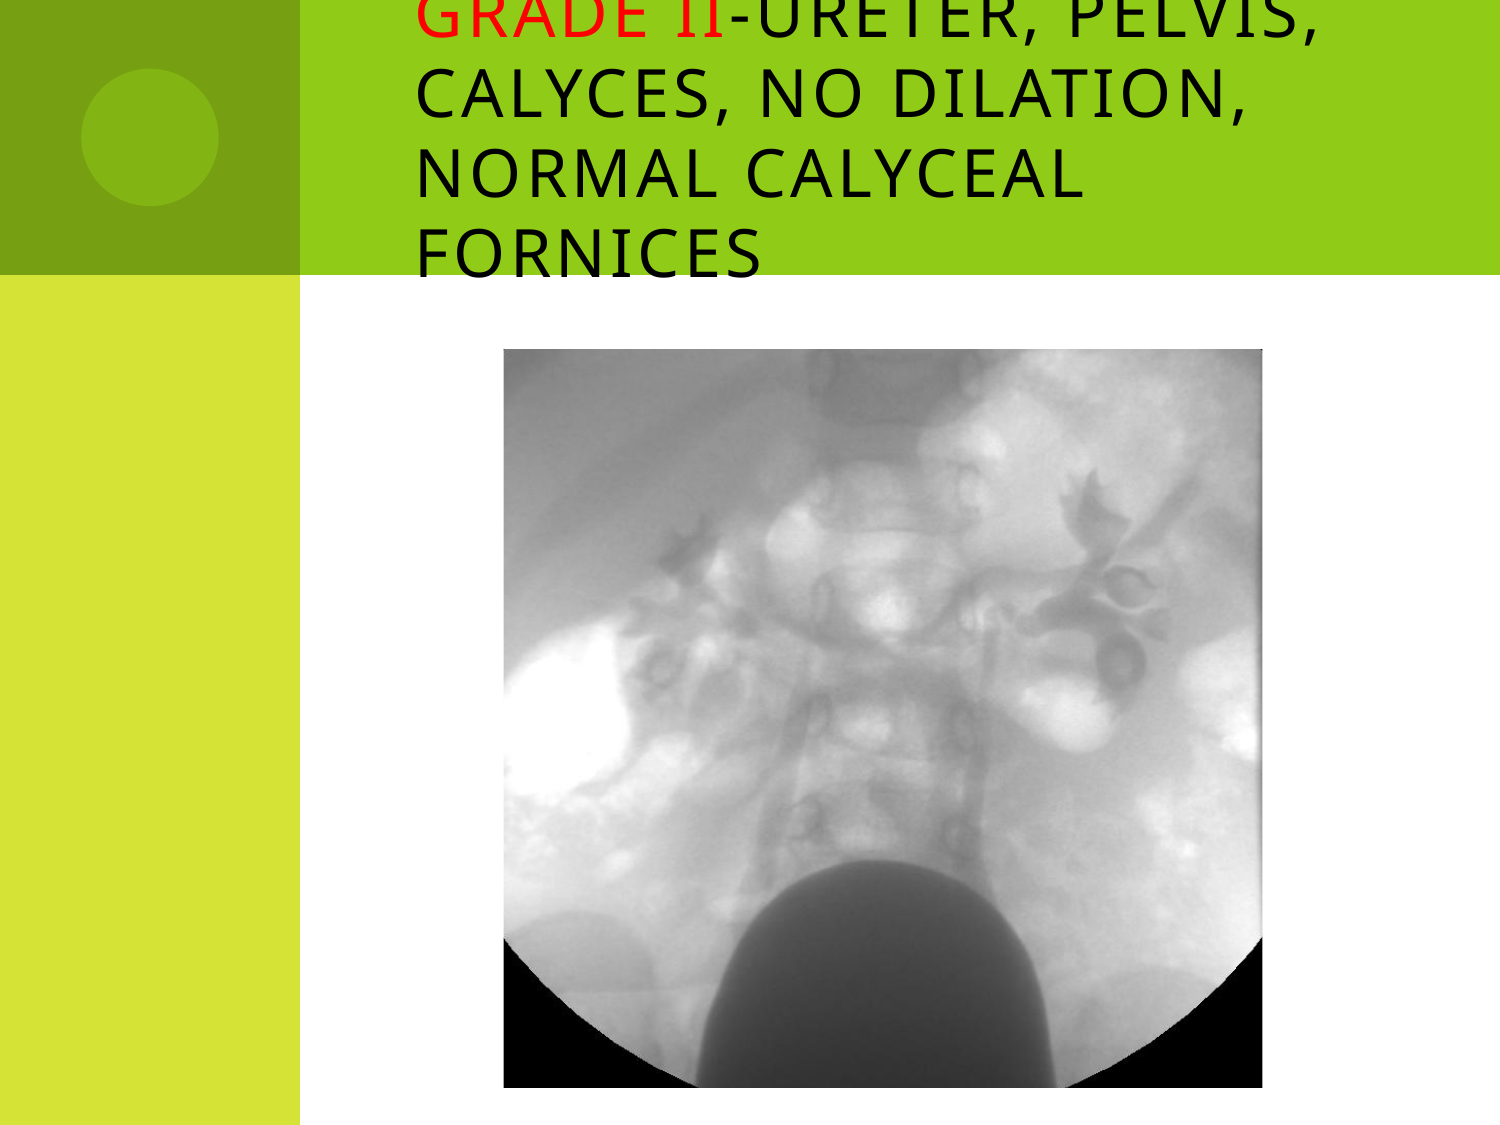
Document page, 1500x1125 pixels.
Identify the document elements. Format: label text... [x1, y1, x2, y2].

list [503, 349, 1263, 1088]
title Grade II-Ureter, pelvis, calyces, no dilation, normal calyceal fornices [399, 37, 1425, 225]
